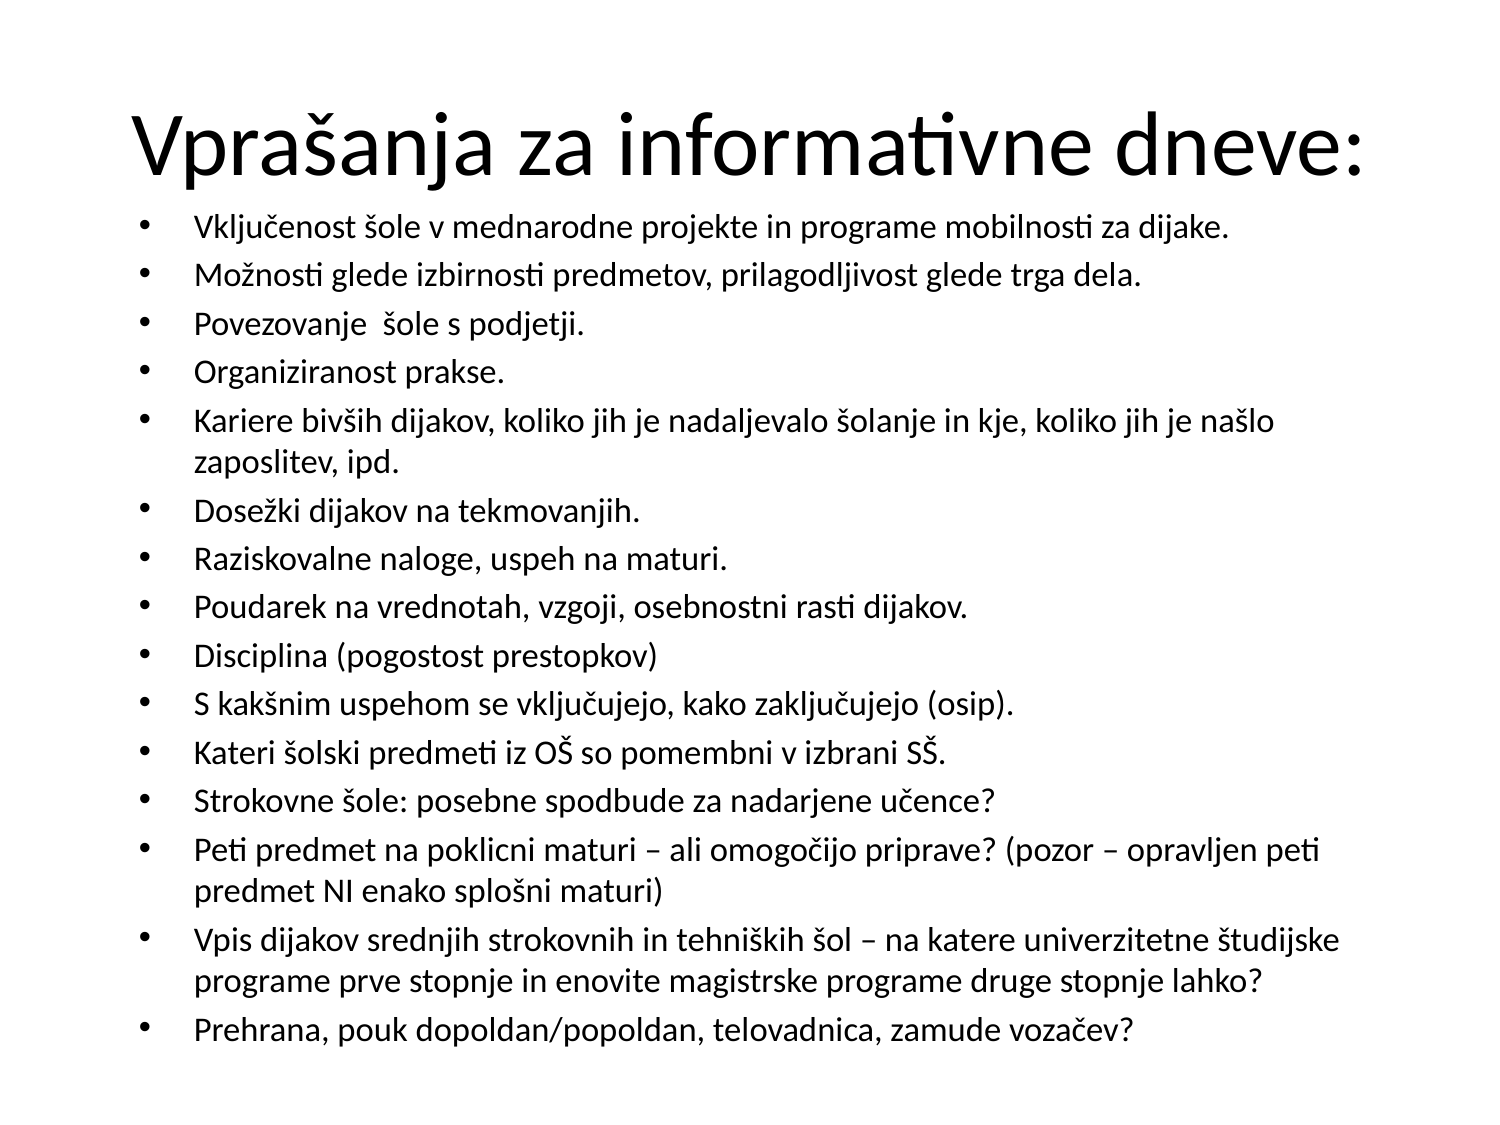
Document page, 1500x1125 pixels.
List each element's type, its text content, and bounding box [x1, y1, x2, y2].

list Vključenost šole v mednarodne projekte in programe mobilnosti za dijake. Možnosti glede izbirnosti predmetov, prilagodljivost glede trga dela. Povezovanje šole s podjetji. Organiziranost prakse. Kariere bivših dijakov, koliko jih je nadaljevalo šolanje in kje, koliko jih je našlo zaposlitev, ipd. Dosežki dijakov na tekmovanjih. Raziskovalne naloge, uspeh na maturi. Poudarek na vrednotah, vzgoji, osebnostni rasti dijakov. Disciplina (pogostost prestopkov) S kakšnim uspehom se vključujejo, kako zaključujejo (osip). Kateri šolski predmeti iz OŠ so pomembni v izbrani SŠ. Strokovne šole: posebne spodbude za nadarjene učence? Peti predmet na poklicni maturi – ali omogočijo priprave? (pozor – opravljen peti predmet NI enako splošni maturi) Vpis dijakov srednjih strokovnih in tehniških šol – na katere univerzitetne študijske programe prve stopnje in enovite magistrske programe druge stopnje lahko? Prehrana, pouk dopoldan/popoldan, telovadnica, zamude vozačev? [123, 196, 1425, 1059]
title Vprašanja za informativne dneve: [75, 45, 1425, 233]
